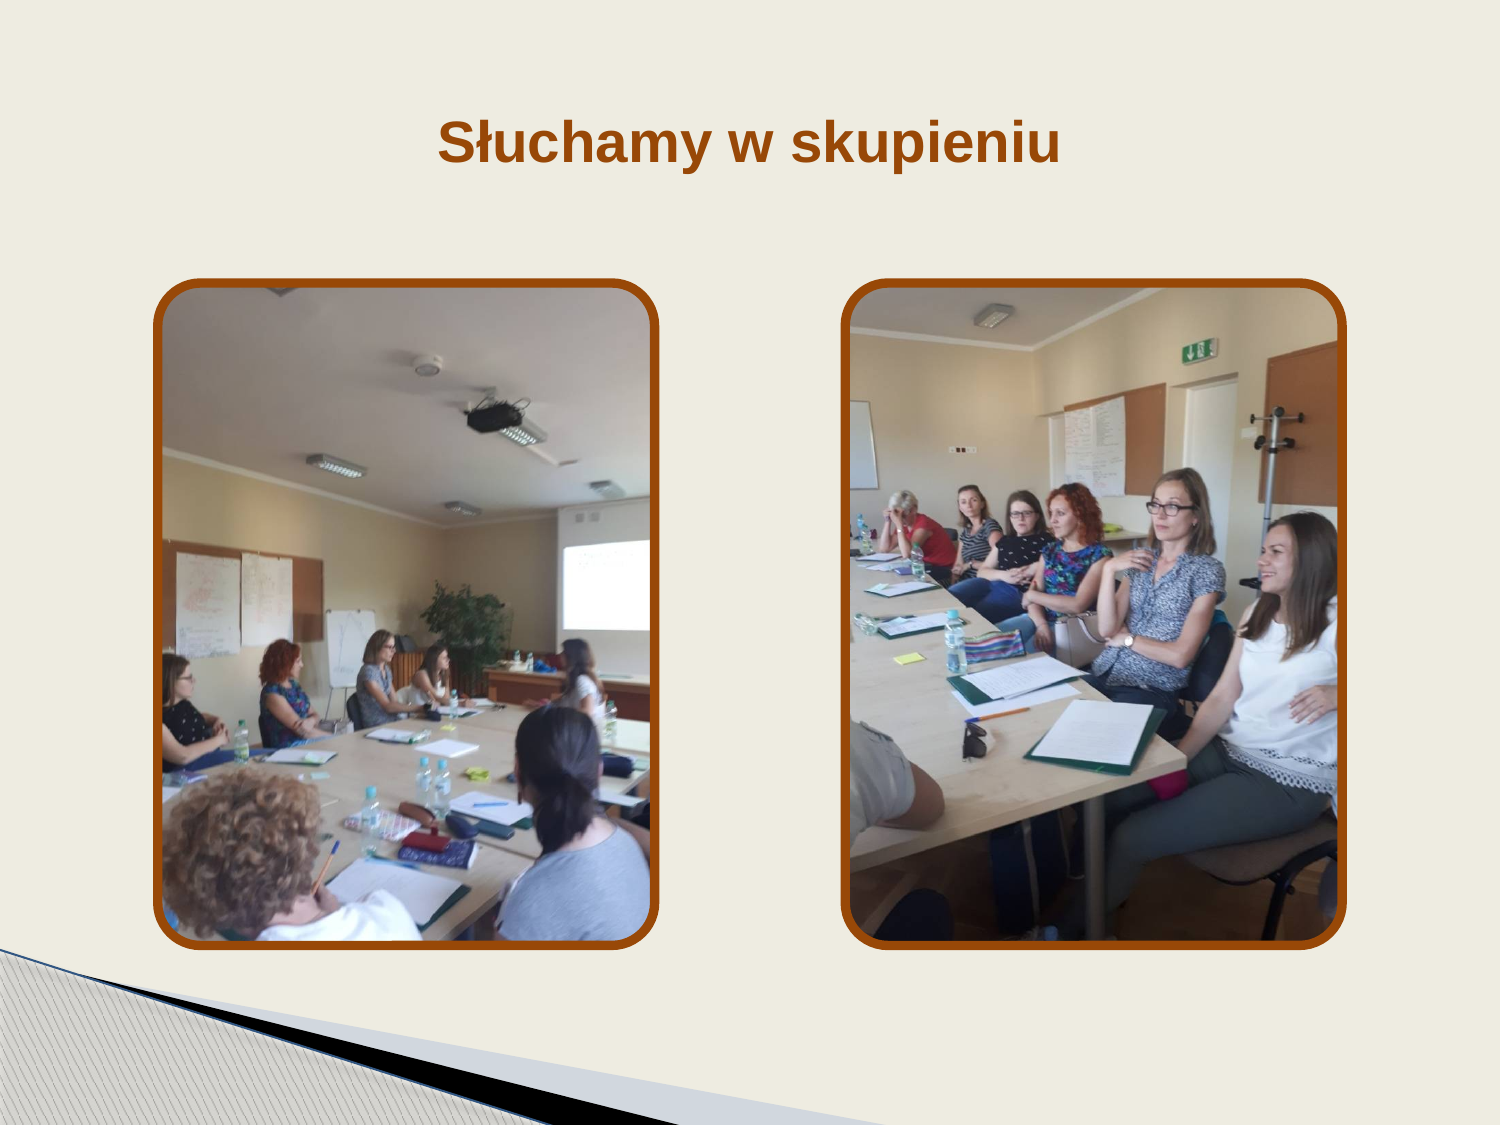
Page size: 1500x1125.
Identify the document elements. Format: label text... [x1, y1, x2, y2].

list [157, 282, 655, 946]
title Słuchamy w skupieniu [75, 45, 1425, 233]
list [844, 282, 1343, 946]
